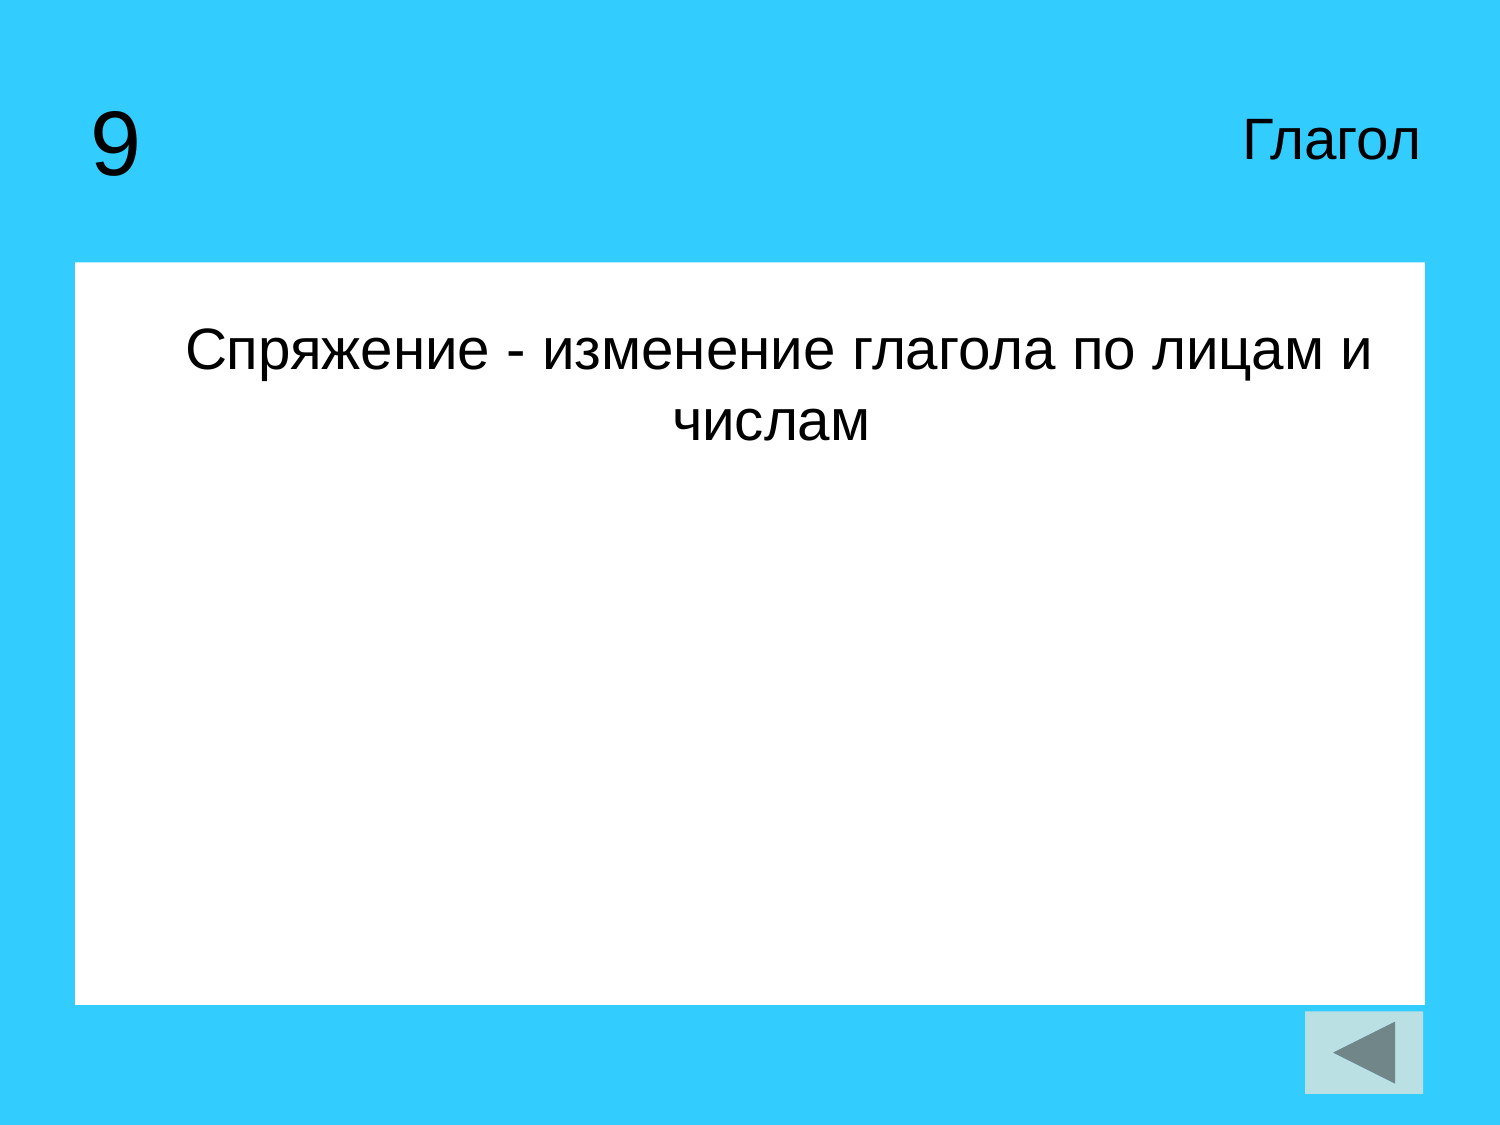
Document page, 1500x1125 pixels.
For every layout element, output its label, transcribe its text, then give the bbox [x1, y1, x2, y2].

text_box Глагол [761, 42, 1437, 231]
text_box [1305, 1011, 1424, 1094]
list Спряжение - изменение глагола по лицам и числам [74, 262, 1426, 1006]
title 9 [74, 44, 692, 233]
